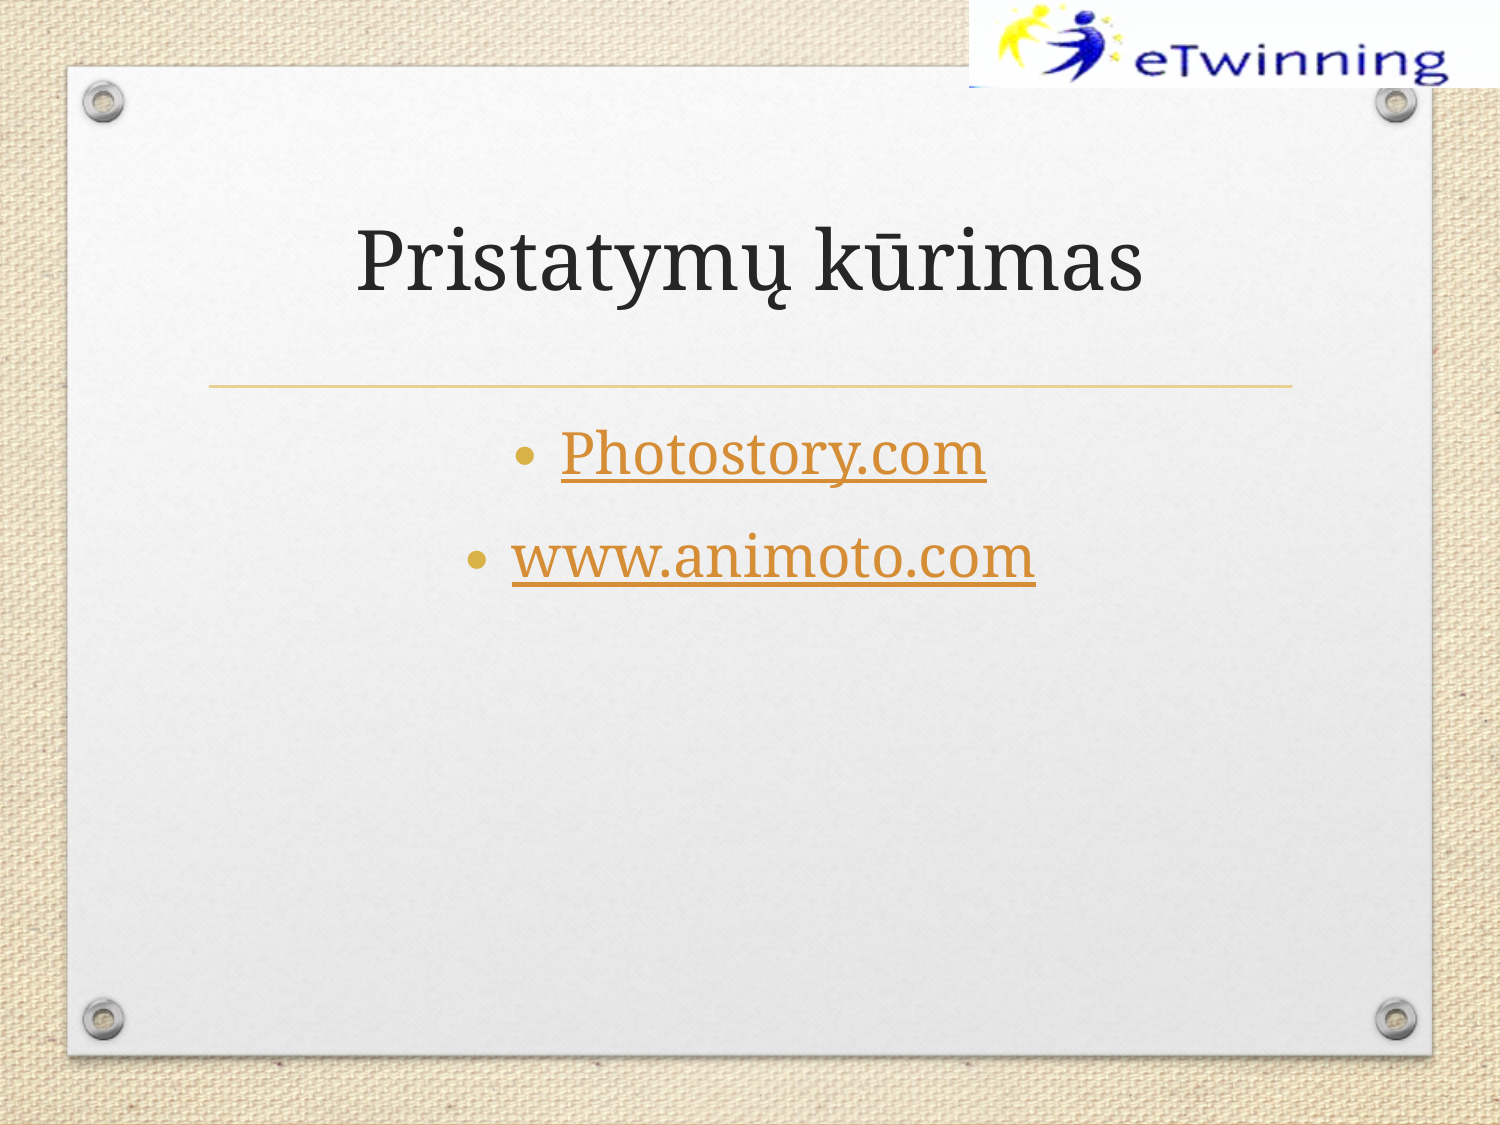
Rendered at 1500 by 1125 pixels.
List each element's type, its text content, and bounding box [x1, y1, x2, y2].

title Pristatymų kūrimas [193, 150, 1309, 365]
list Photostory.com www.animoto.com [193, 408, 1309, 974]
picture [0, 0, 1500, 1125]
